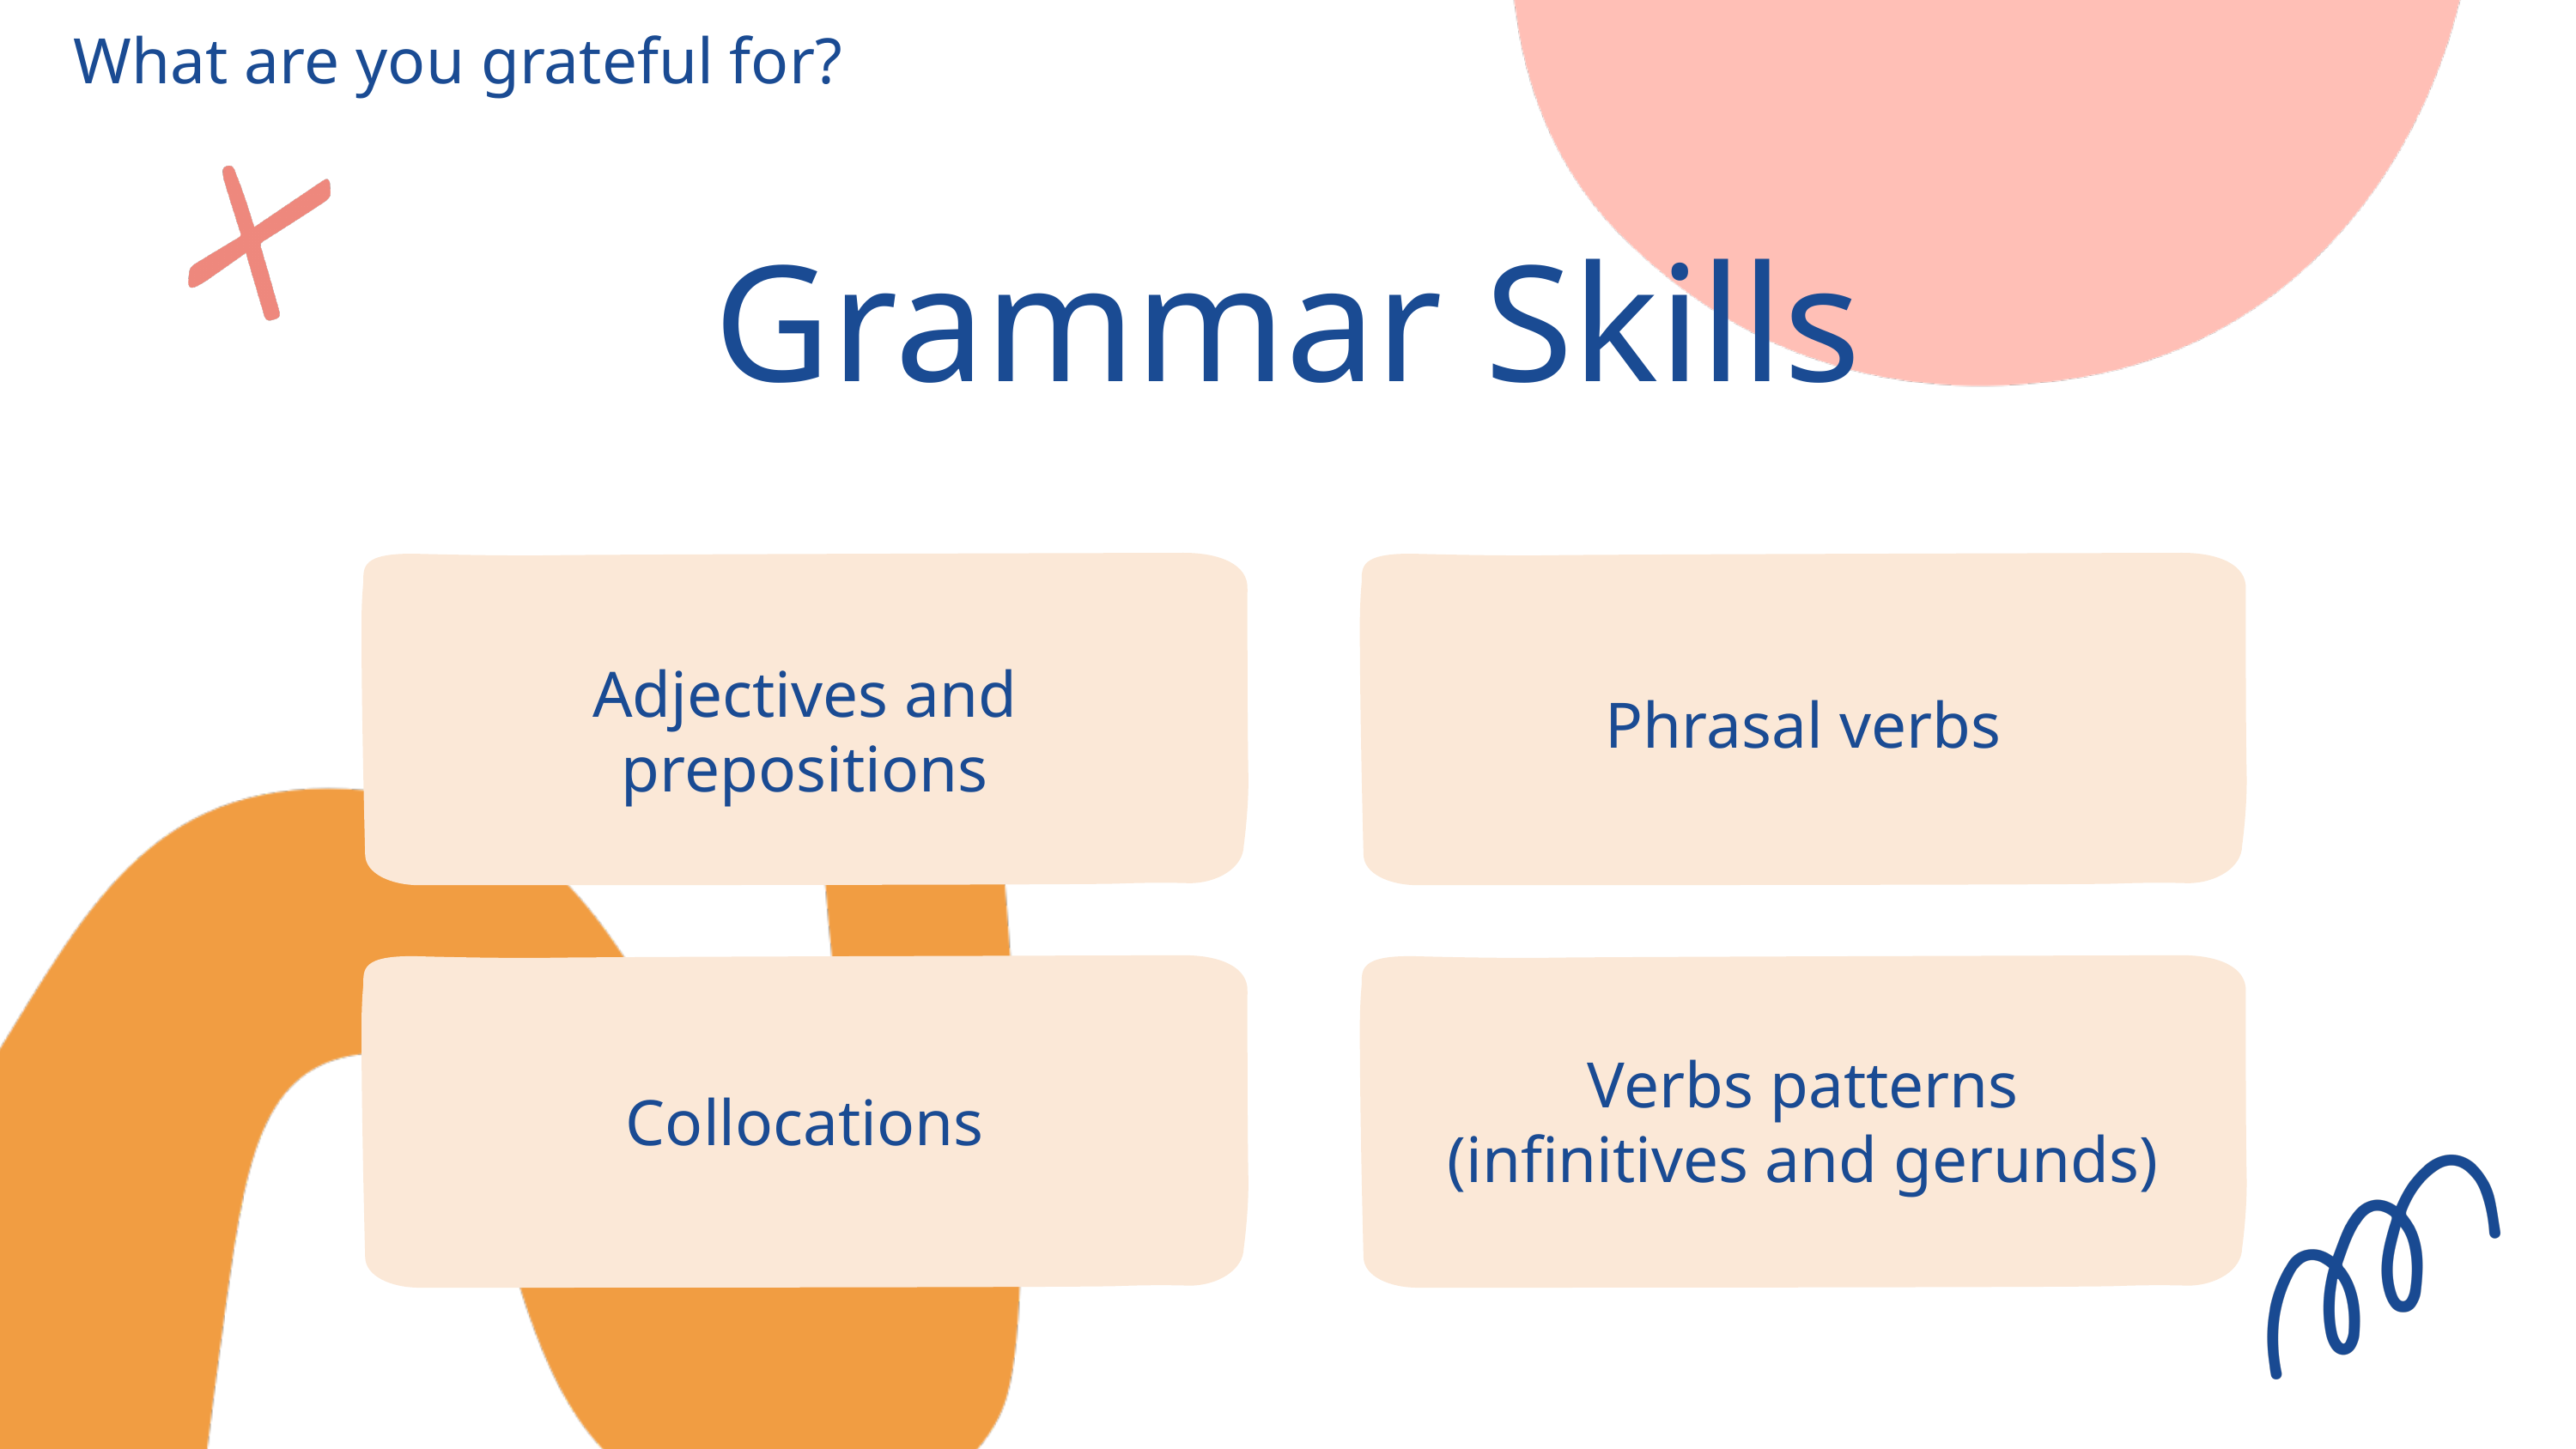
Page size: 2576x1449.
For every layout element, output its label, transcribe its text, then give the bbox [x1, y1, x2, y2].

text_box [1359, 955, 2247, 1288]
text_box Grammar Skills [511, 221, 1729, 415]
picture [188, 165, 332, 321]
picture [1507, 0, 2476, 631]
picture [0, 597, 1042, 1449]
text_box What are you grateful for? [14, 21, 902, 97]
picture [2220, 1138, 2526, 1399]
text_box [1359, 552, 2247, 886]
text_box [361, 955, 1249, 1288]
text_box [361, 552, 1249, 886]
